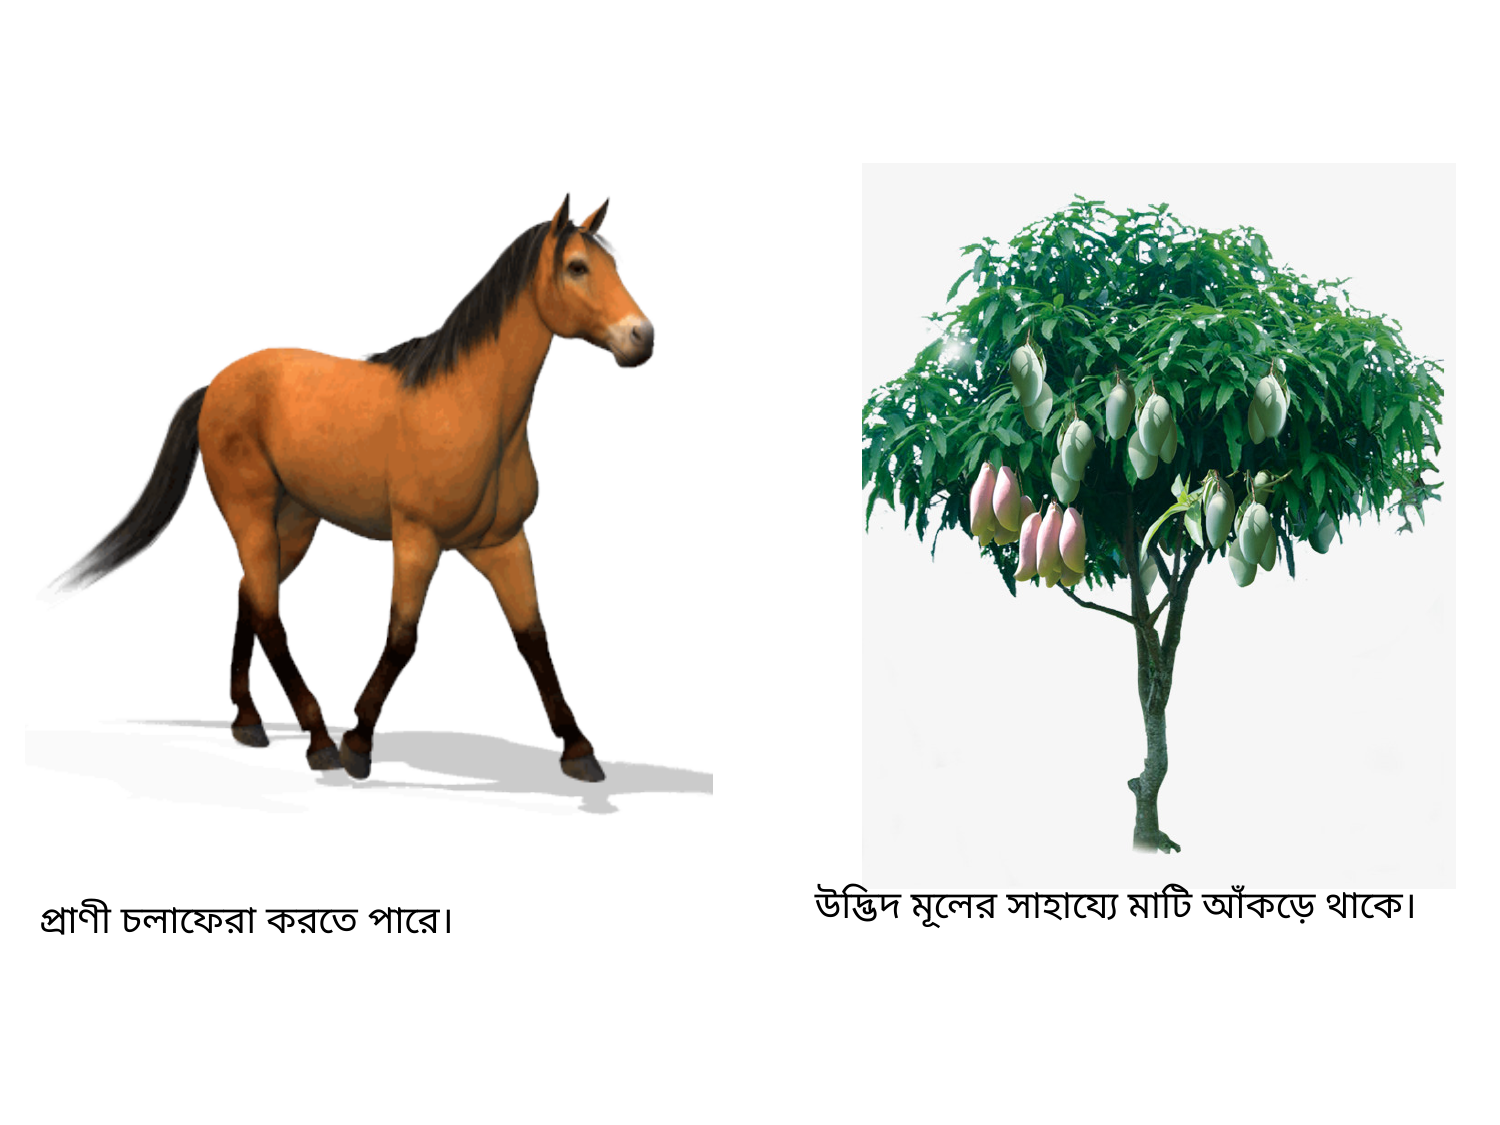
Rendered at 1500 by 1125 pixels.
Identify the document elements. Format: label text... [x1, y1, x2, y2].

picture [24, 163, 713, 852]
text_box প্রাণী চলাফেরা করতে পারে। [24, 888, 625, 949]
picture [862, 163, 1456, 889]
text_box উদ্ভিদ মূলের সাহায্যে মাটি আঁকড়ে থাকে। [800, 873, 1500, 934]
